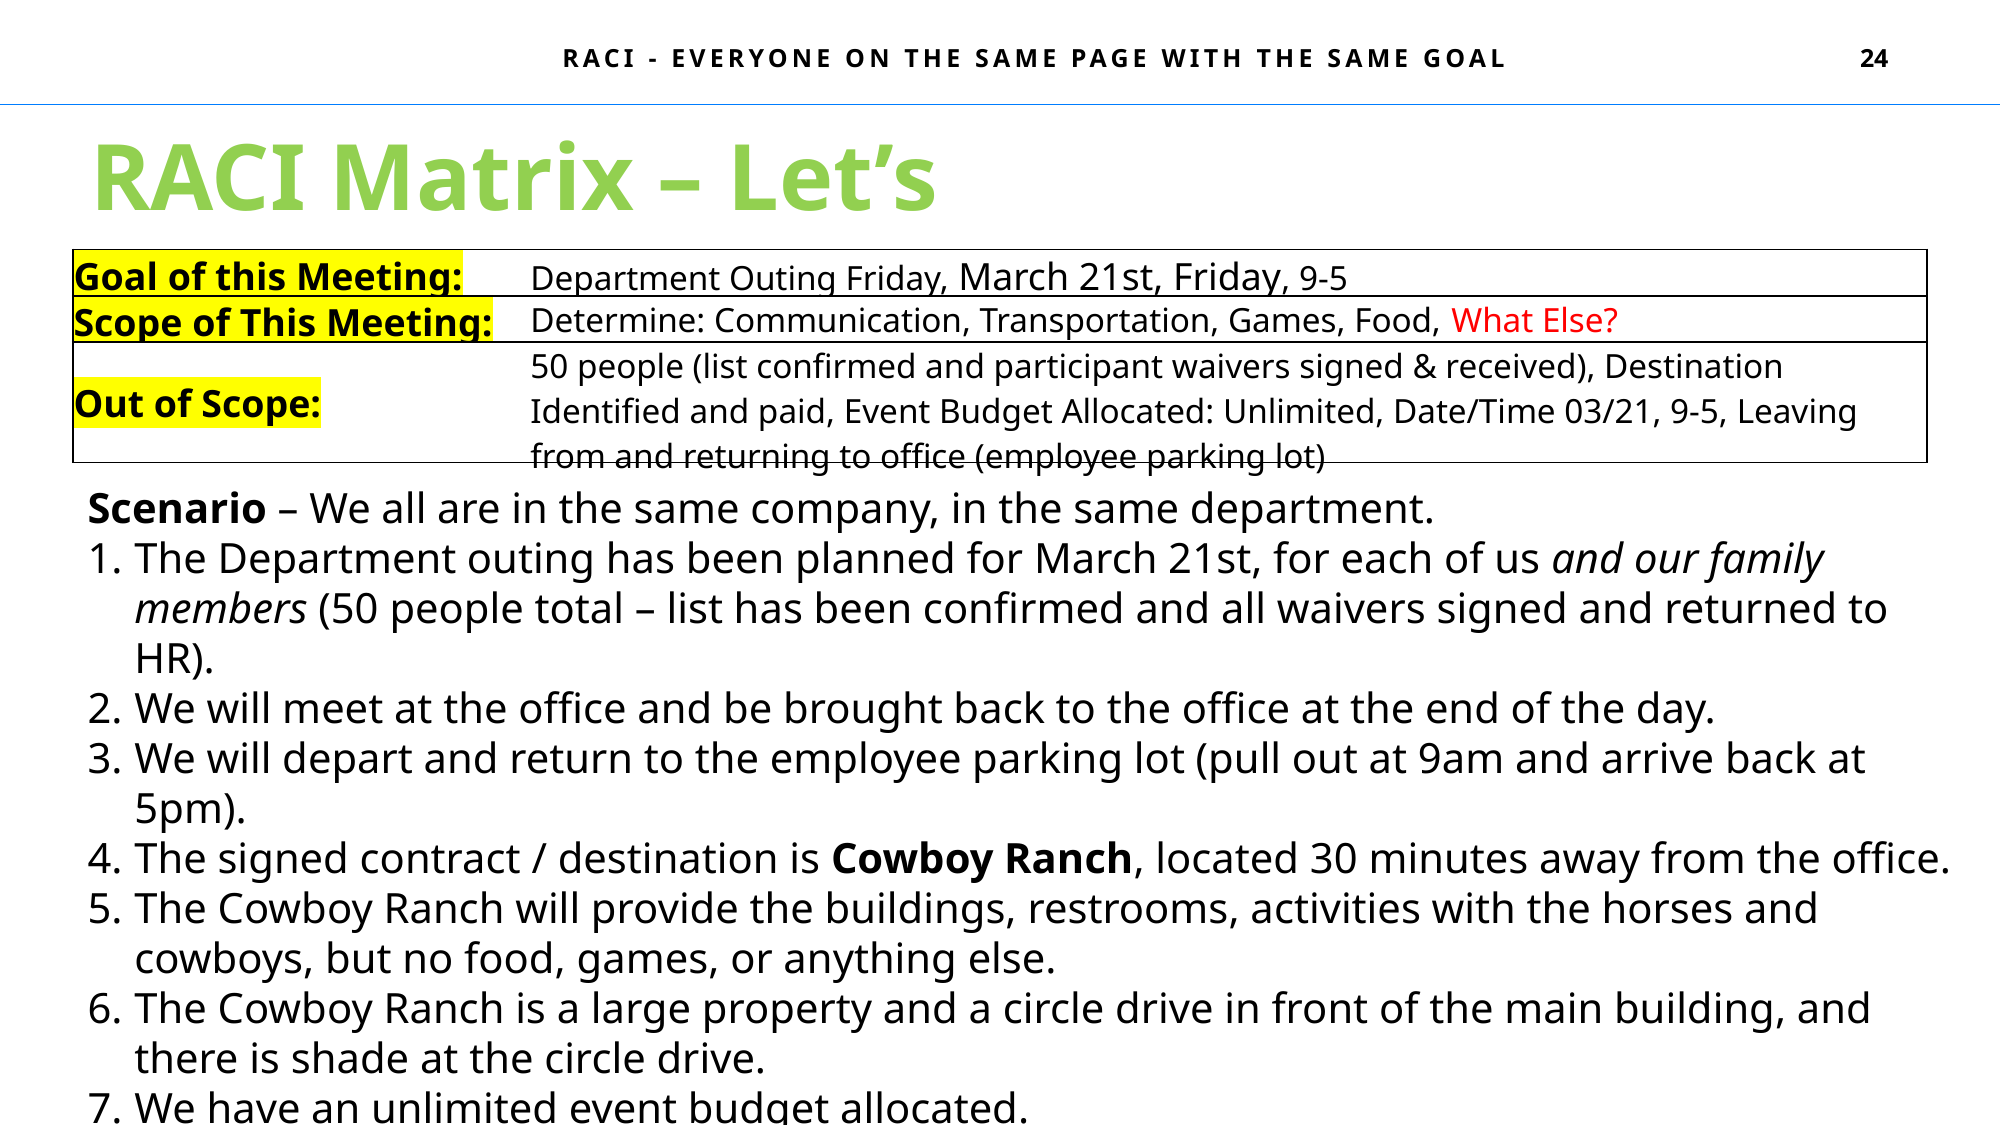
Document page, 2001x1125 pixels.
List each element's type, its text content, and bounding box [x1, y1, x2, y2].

text_box RACI Matrix – Let’s Practice [0, 111, 1289, 347]
table_cell 50 people (list confirmed and participant waivers signed & received), Destination Identified and paid, Event Budget Allocated: Unlimited, Date/Time 03/21, 9-5, Leaving from and returning to office (employee parking lot) [529, 355, 1926, 474]
table_header Goal of this Meeting: [74, 250, 529, 301]
slide_number 24 [1548, 29, 1904, 89]
table_cell Out of Scope: [74, 355, 529, 474]
table_header Department Outing Friday, March 21st, Friday, 9-5 [529, 250, 1926, 301]
table_cell Determine: Communication, Transportation, Games, Food, What Else? [529, 303, 1926, 353]
text_box Raci - Everyone On The Same Page With The Same Goal [521, 29, 1548, 89]
table_cell Scope of This Meeting: [74, 303, 529, 353]
text_box Scenario – We all are in the same company, in the same department. The Department outing has been planned for March 21st, for each of us and our family members (50 people total – list has been confirmed and all waivers signed and returned to HR). We will meet at the office and be brought back to the office at the end of the day. We will depart and return to the employee parking lot (pull out at 9am and arrive back at 5pm). The signed contract / destination is Cowboy Ranch, located 30 minutes away from the office. The Cowboy Ranch will provide the buildings, restrooms, activities with the horses and cowboys, but no food, games, or anything else. The Cowboy Ranch is a large property and a circle drive in front of the main building, and there is shade at the circle drive. We have an unlimited event budget allocated. There are no holidays between now and the date of the event. [72, 474, 1973, 1125]
